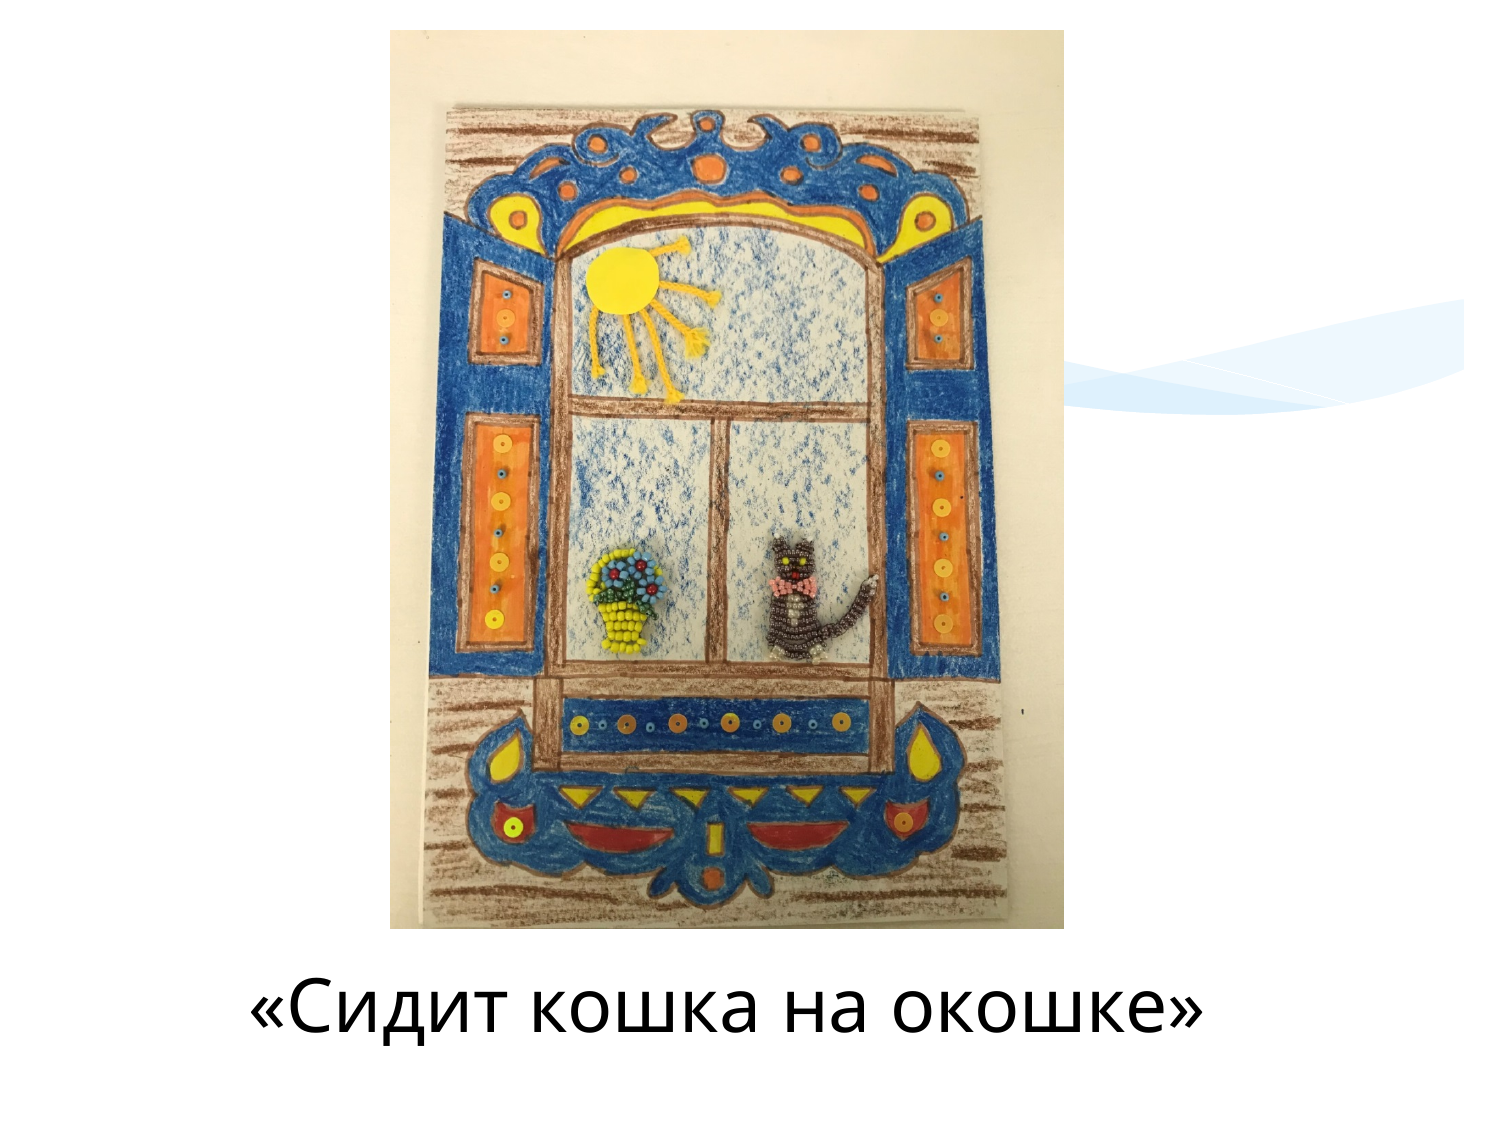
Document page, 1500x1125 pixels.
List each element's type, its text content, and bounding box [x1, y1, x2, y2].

title «Сидит кошка на окошке» [52, 899, 1403, 1105]
picture [390, 30, 1065, 929]
